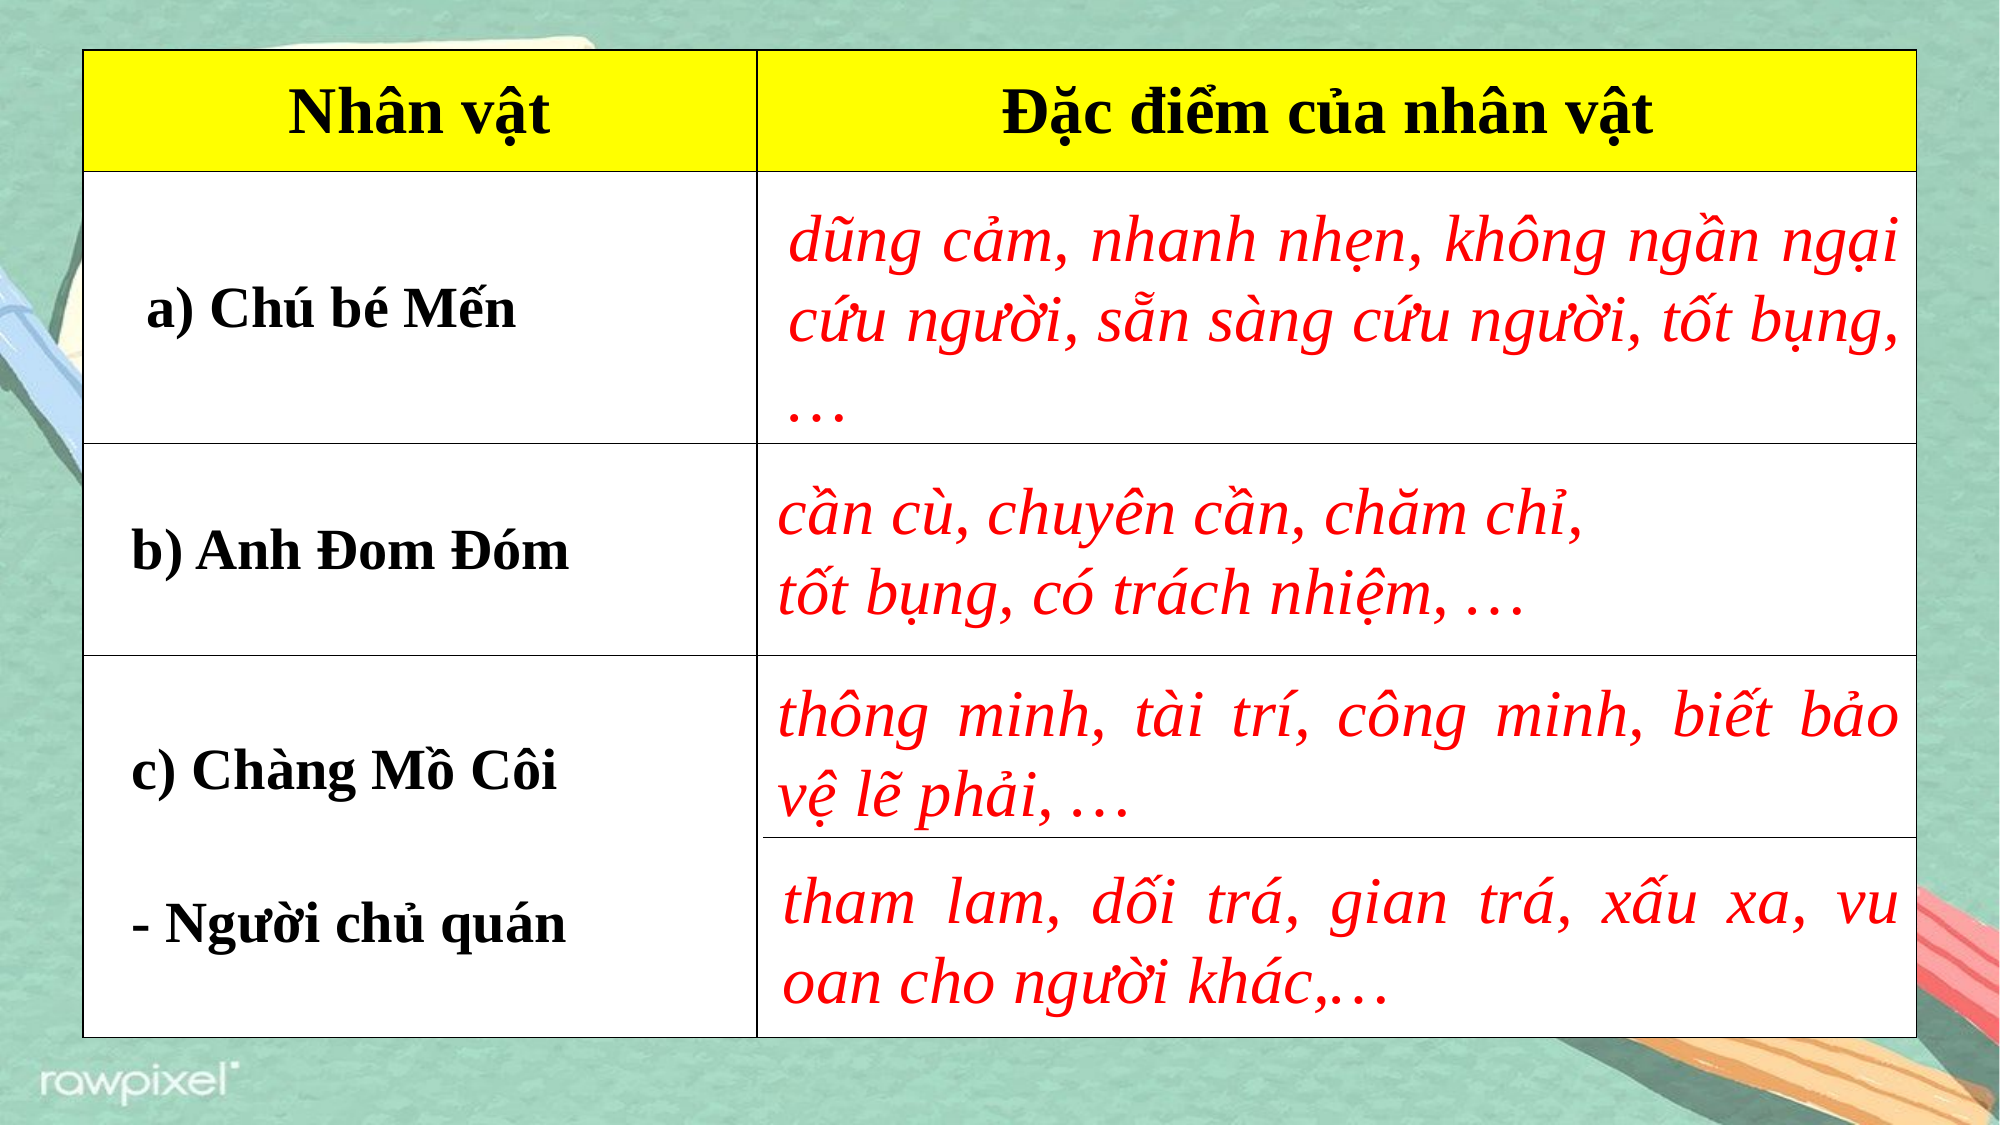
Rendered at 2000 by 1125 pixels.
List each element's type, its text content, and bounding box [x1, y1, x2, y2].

table_cell [758, 172, 1916, 443]
table_cell [758, 444, 1916, 655]
text_box thông minh, tài trí, công minh, biết bảo vệ lẽ phải, … [763, 662, 1917, 837]
text_box cần cù, chuyên cần, chăm chỉ, tốt bụng, có trách nhiệm, … [763, 460, 1917, 636]
table_cell a) Chú bé Mến [84, 172, 756, 443]
table_header Đặc điểm của nhân vật [758, 51, 1916, 171]
table_cell b) Anh Đom Đóm [84, 444, 756, 655]
text_box dũng cảm, nhanh nhẹn, không ngần ngại cứu người, sẵn sàng cứu người, tốt bụng,… [774, 187, 1917, 443]
table_header Nhân vật [84, 51, 756, 171]
text_box tham lam, dối trá, gian trá, xấu xa, vu oan cho người khác,… [768, 849, 1917, 1025]
table_cell [758, 656, 1916, 1037]
picture [0, 0, 2000, 1125]
table_cell c) Chàng Mồ Côi - Người chủ quán [84, 656, 756, 1037]
